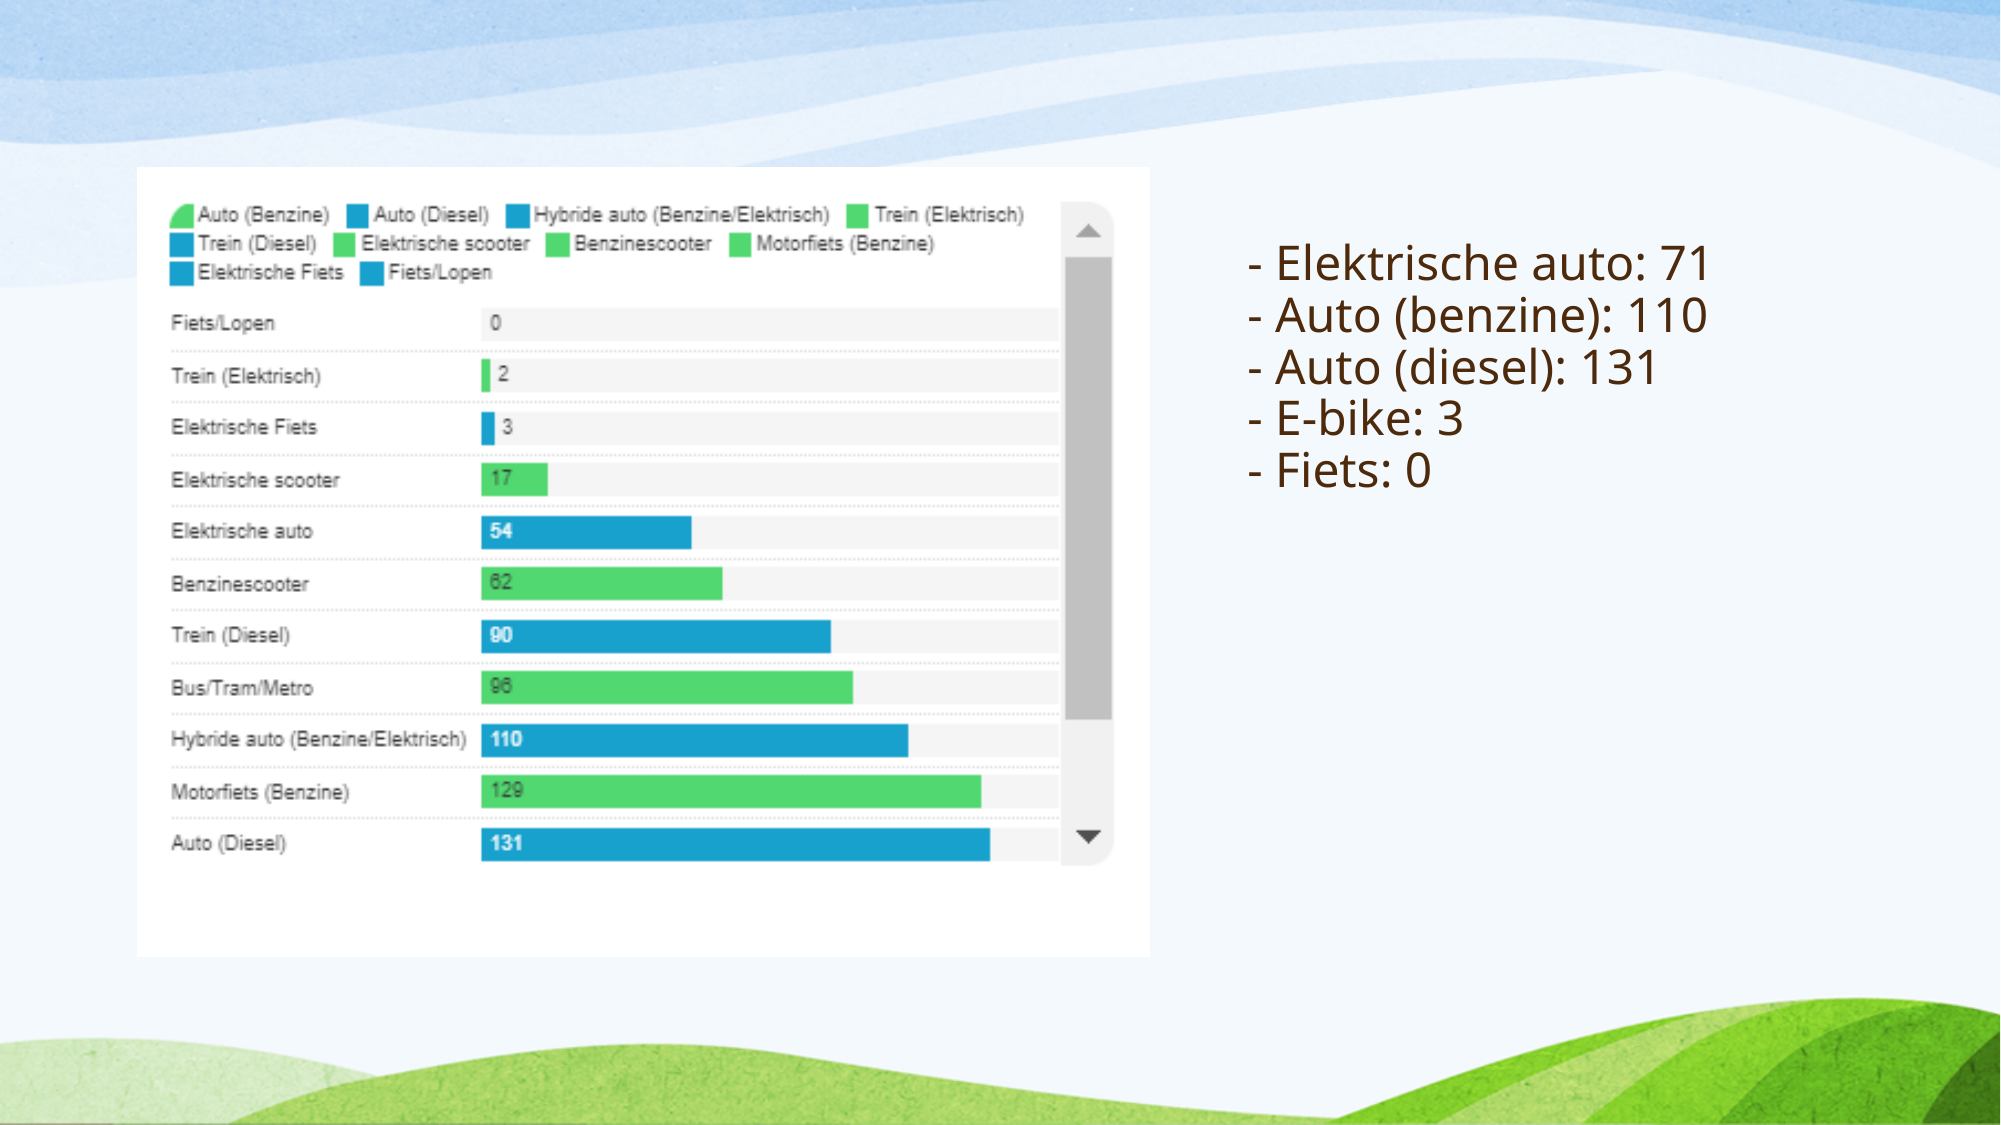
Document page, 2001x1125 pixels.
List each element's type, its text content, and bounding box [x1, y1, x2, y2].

picture [0, 0, 2001, 1125]
title - Elektrische auto: 71 - Auto (benzine): 110 - Auto (diesel): 131 - E-bike: 3 - Fiets: 0 [1232, 218, 1863, 564]
